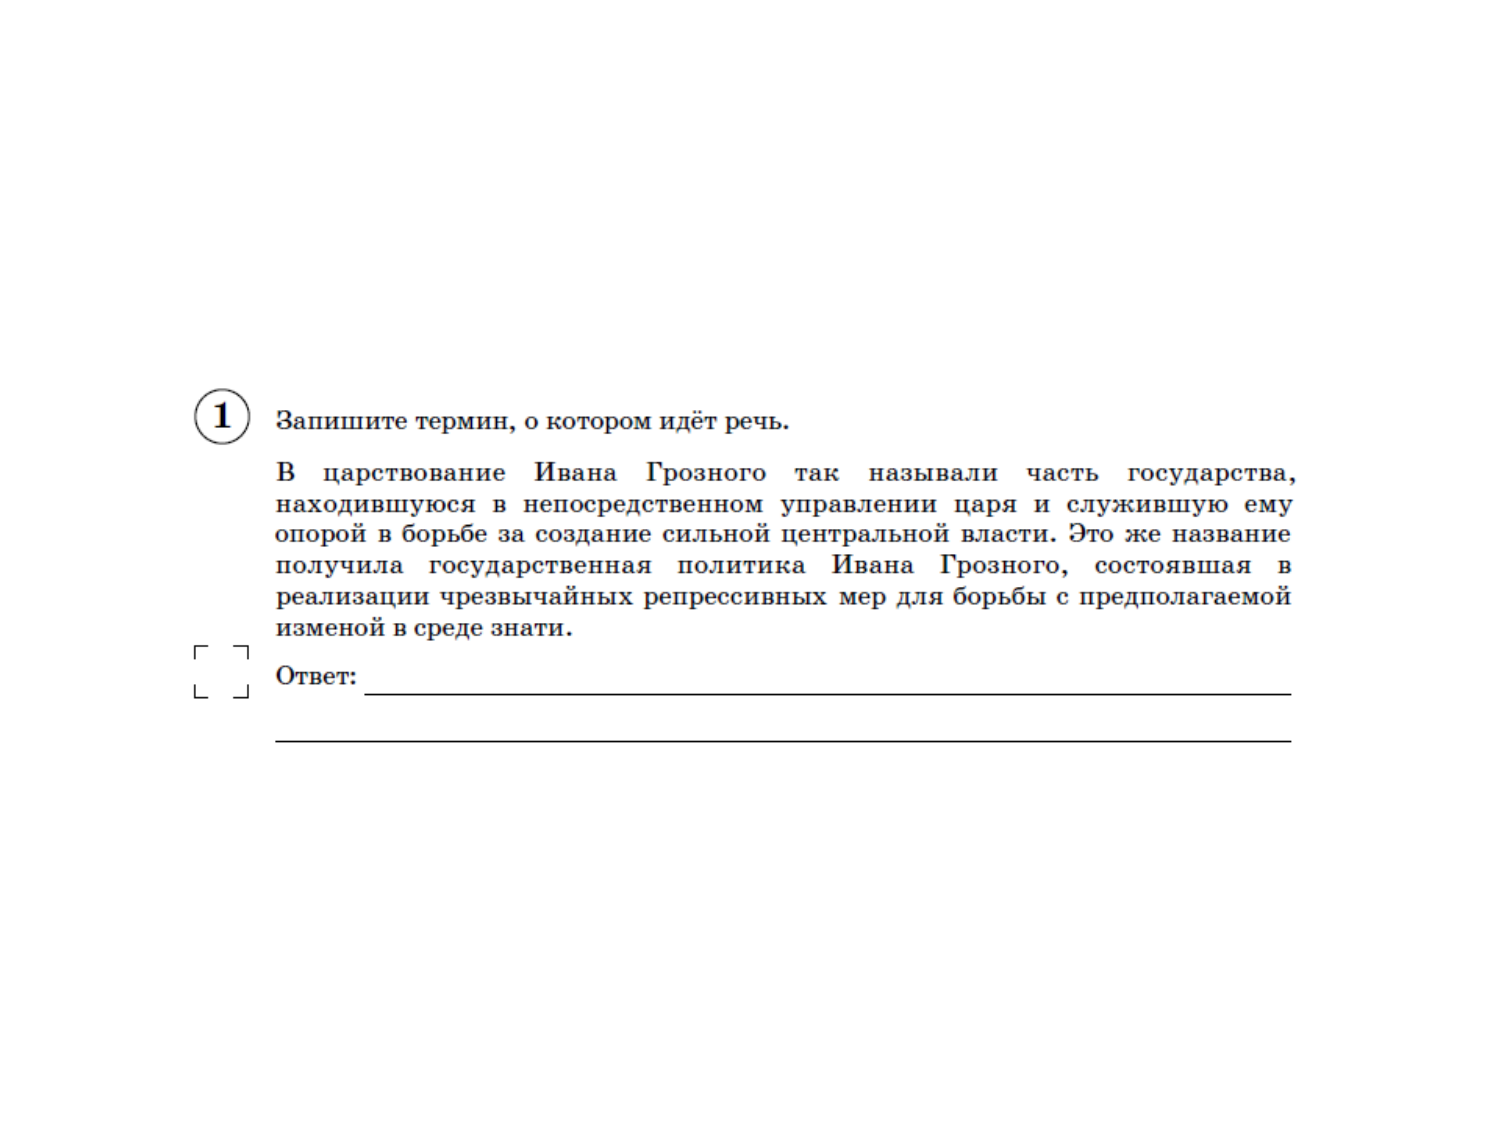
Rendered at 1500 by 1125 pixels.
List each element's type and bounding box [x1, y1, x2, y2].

picture [148, 373, 1351, 752]
